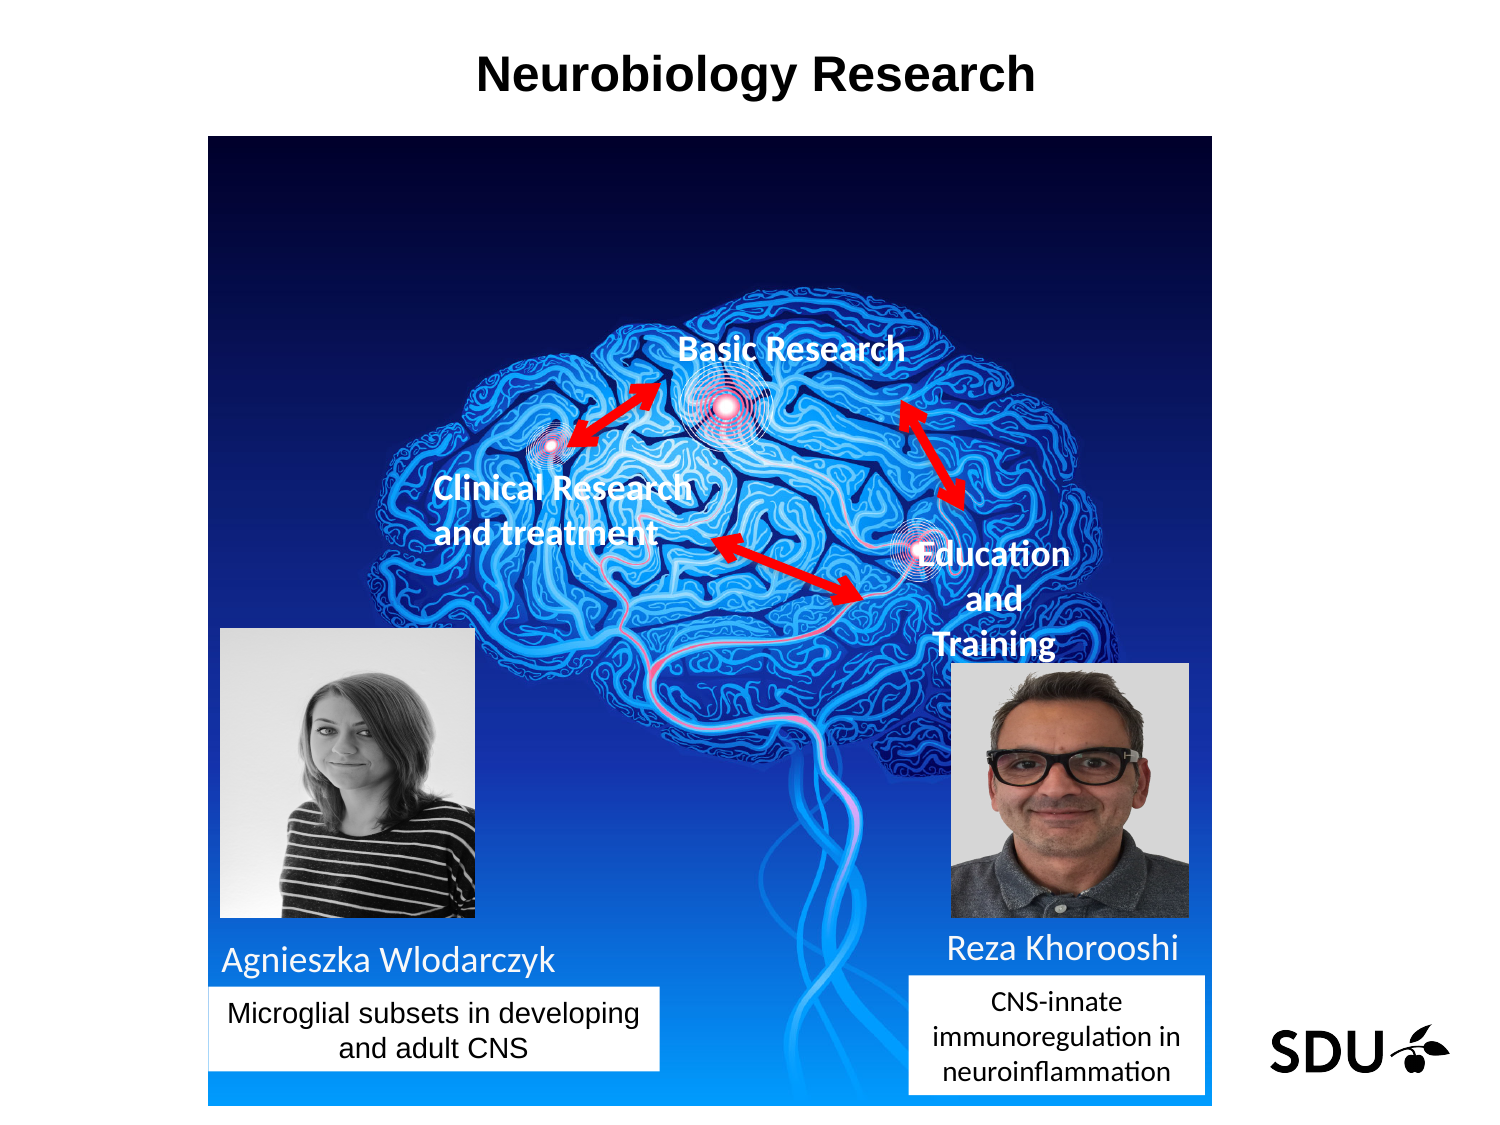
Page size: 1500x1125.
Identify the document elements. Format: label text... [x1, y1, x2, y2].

text_box Neurobiology Research [461, 34, 1212, 110]
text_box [900, 399, 964, 512]
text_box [710, 538, 865, 601]
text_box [566, 382, 662, 448]
picture [208, 136, 1212, 1106]
picture [1270, 1024, 1450, 1073]
